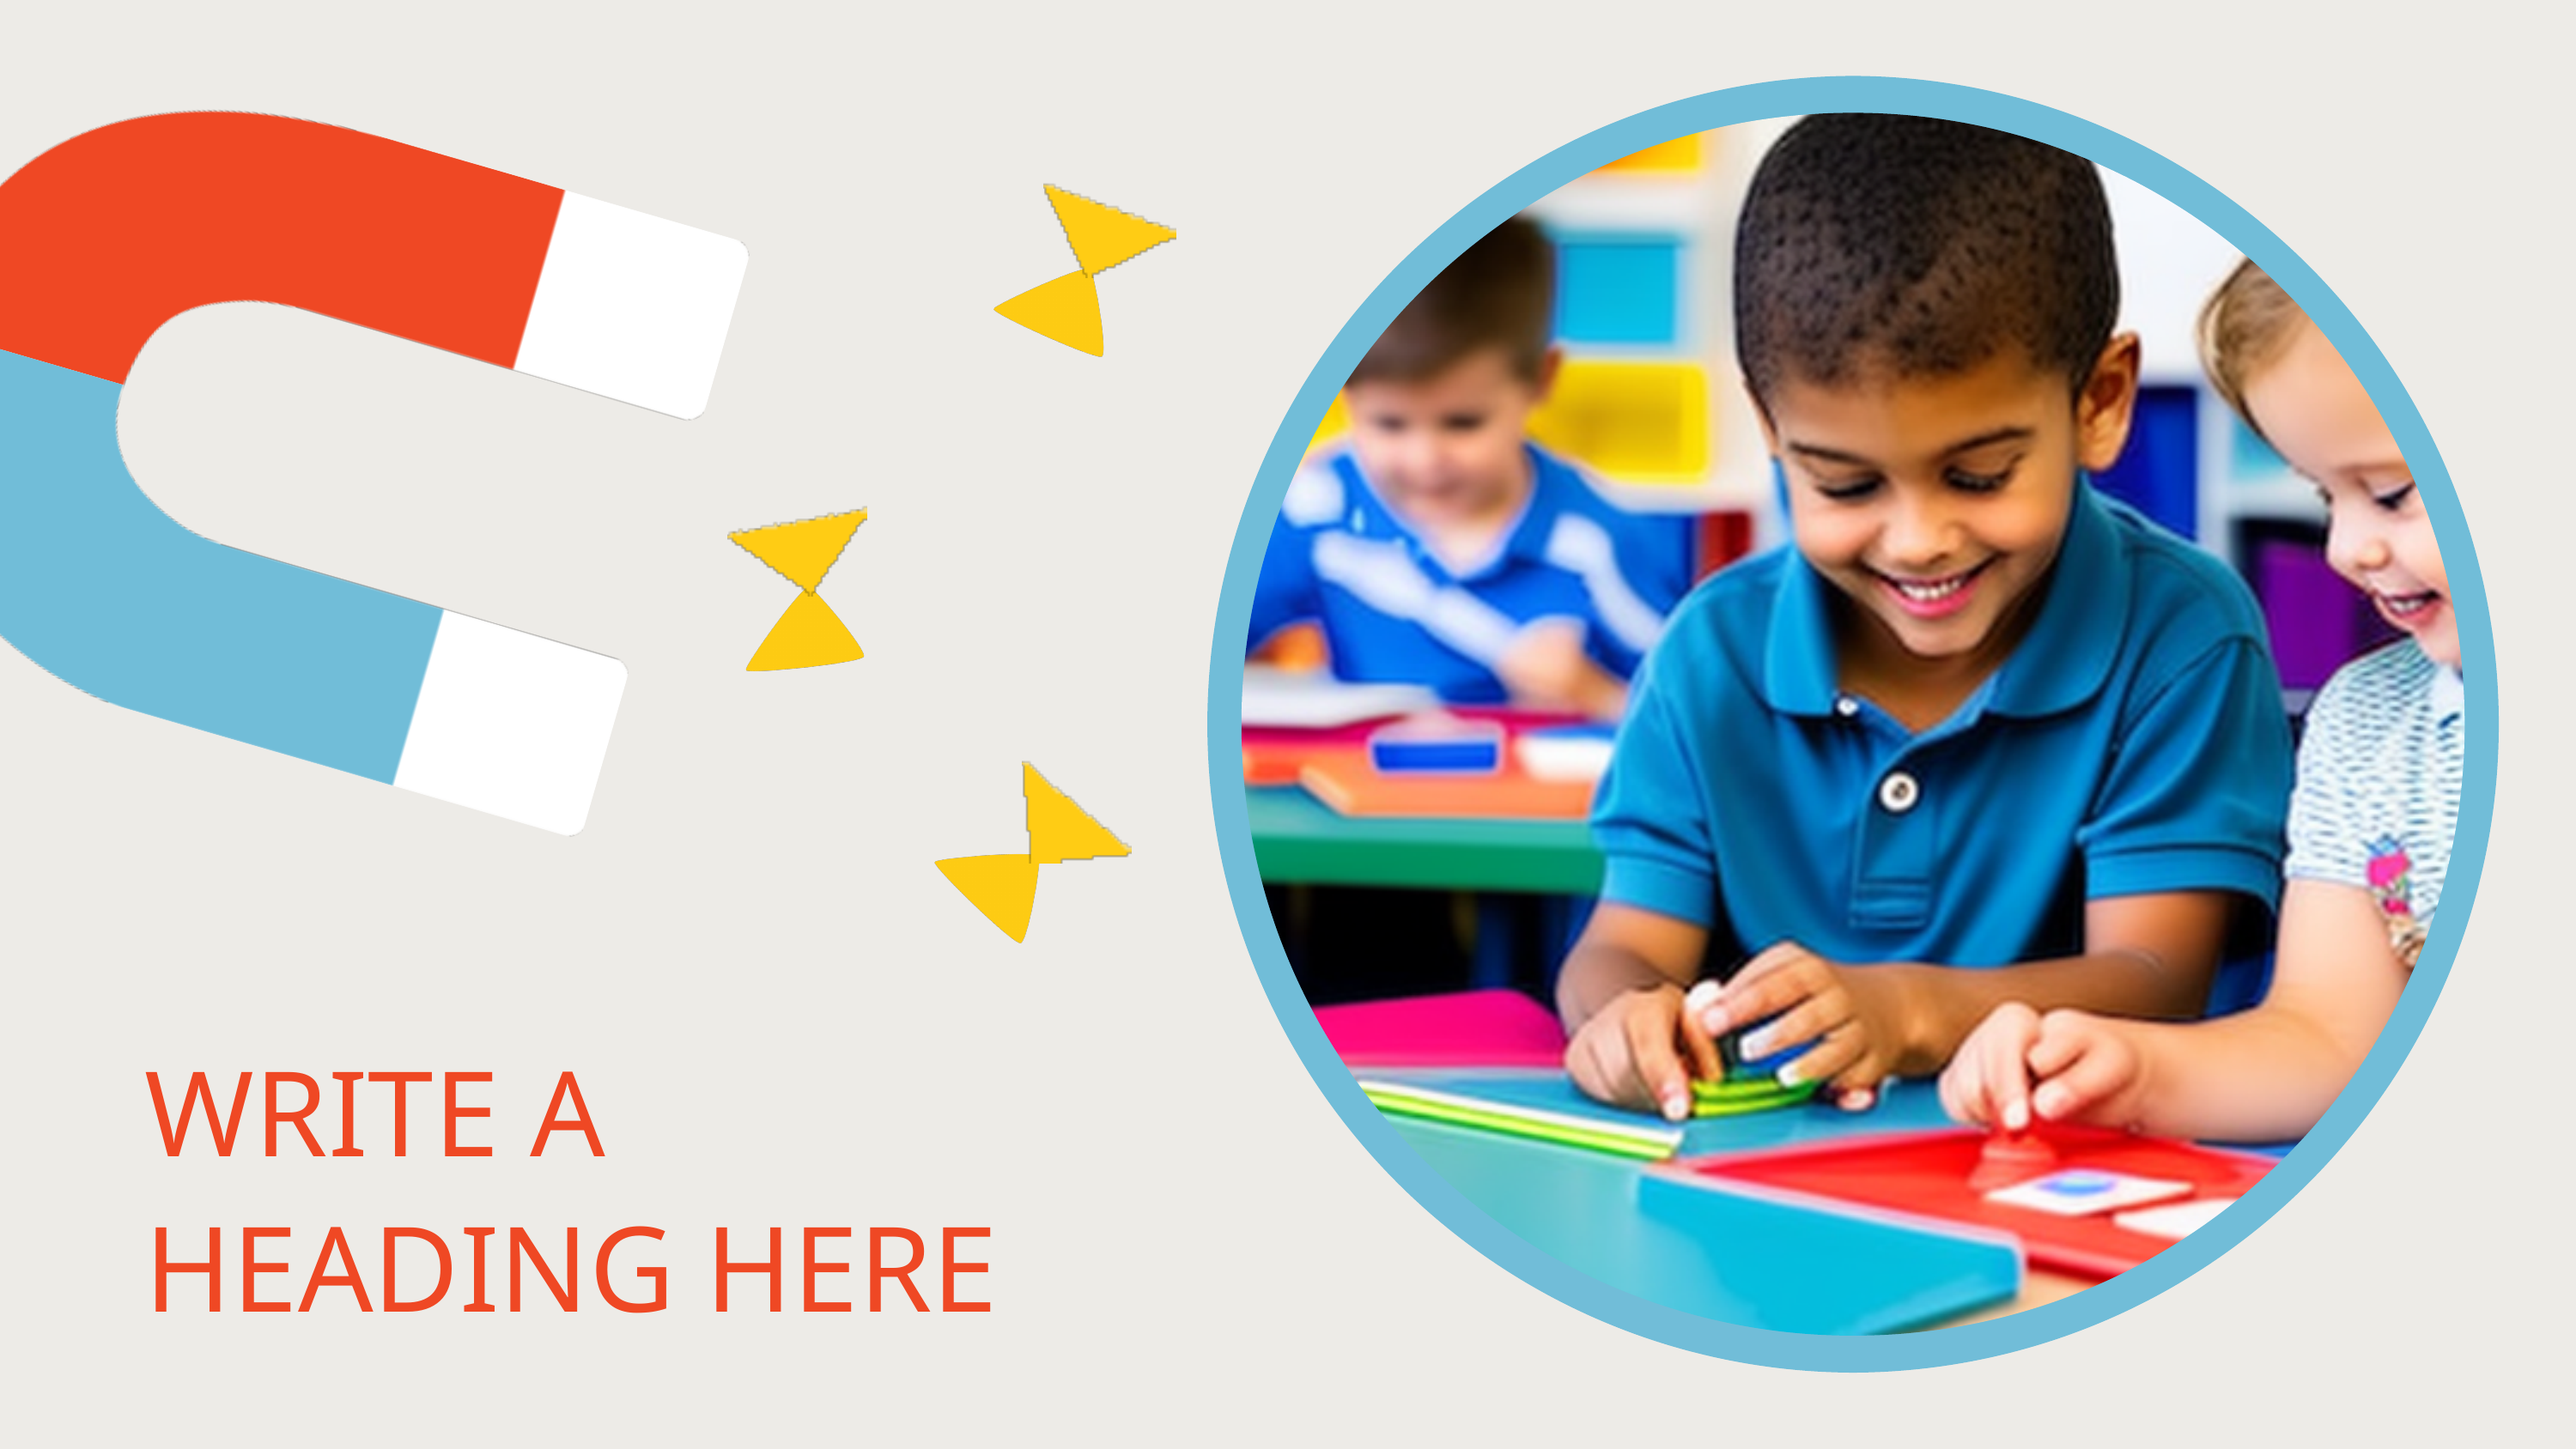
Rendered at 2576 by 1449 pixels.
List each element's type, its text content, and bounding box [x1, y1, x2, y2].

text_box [0, 24, 753, 840]
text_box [1206, 76, 2500, 1373]
text_box WRITE A HEADING HERE [144, 1024, 1201, 1337]
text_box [727, 144, 1177, 950]
